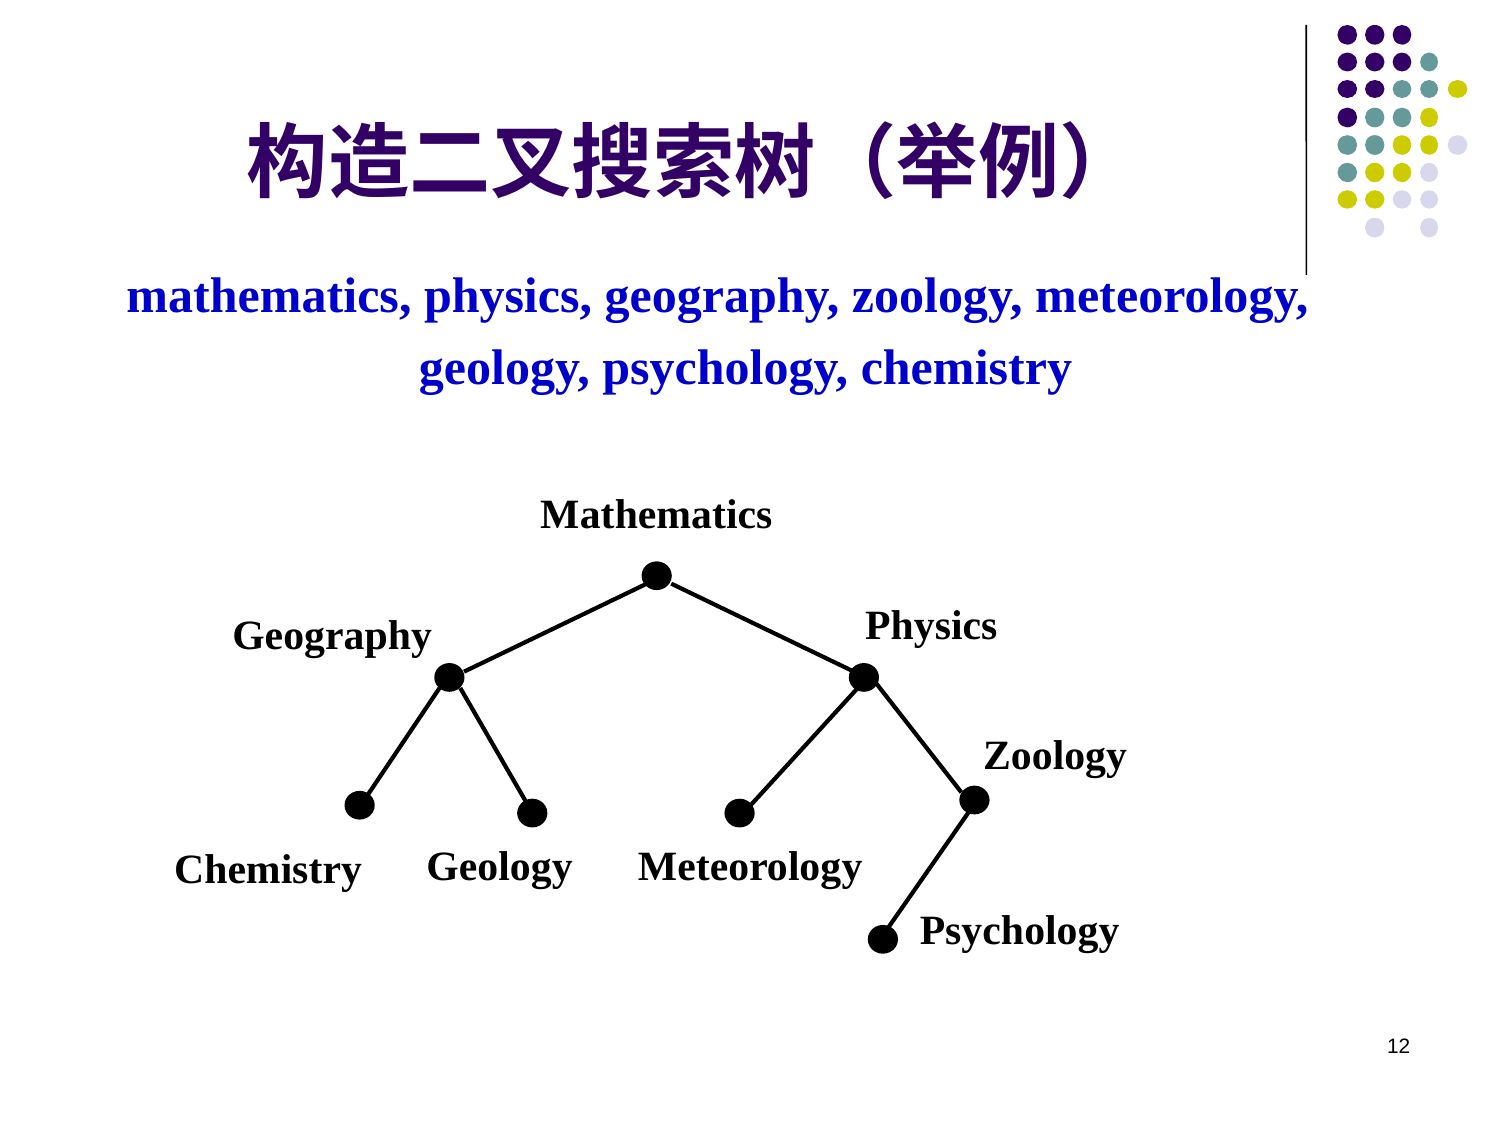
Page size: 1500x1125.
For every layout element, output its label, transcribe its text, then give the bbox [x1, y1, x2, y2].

slide_number 12 [1074, 1024, 1426, 1101]
title 构造二叉搜索树（举例） [75, 20, 1313, 216]
list mathematics, physics, geography, zoology, meteorology, geology, psychology, chemistry [53, 243, 1383, 445]
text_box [159, 479, 1223, 1000]
